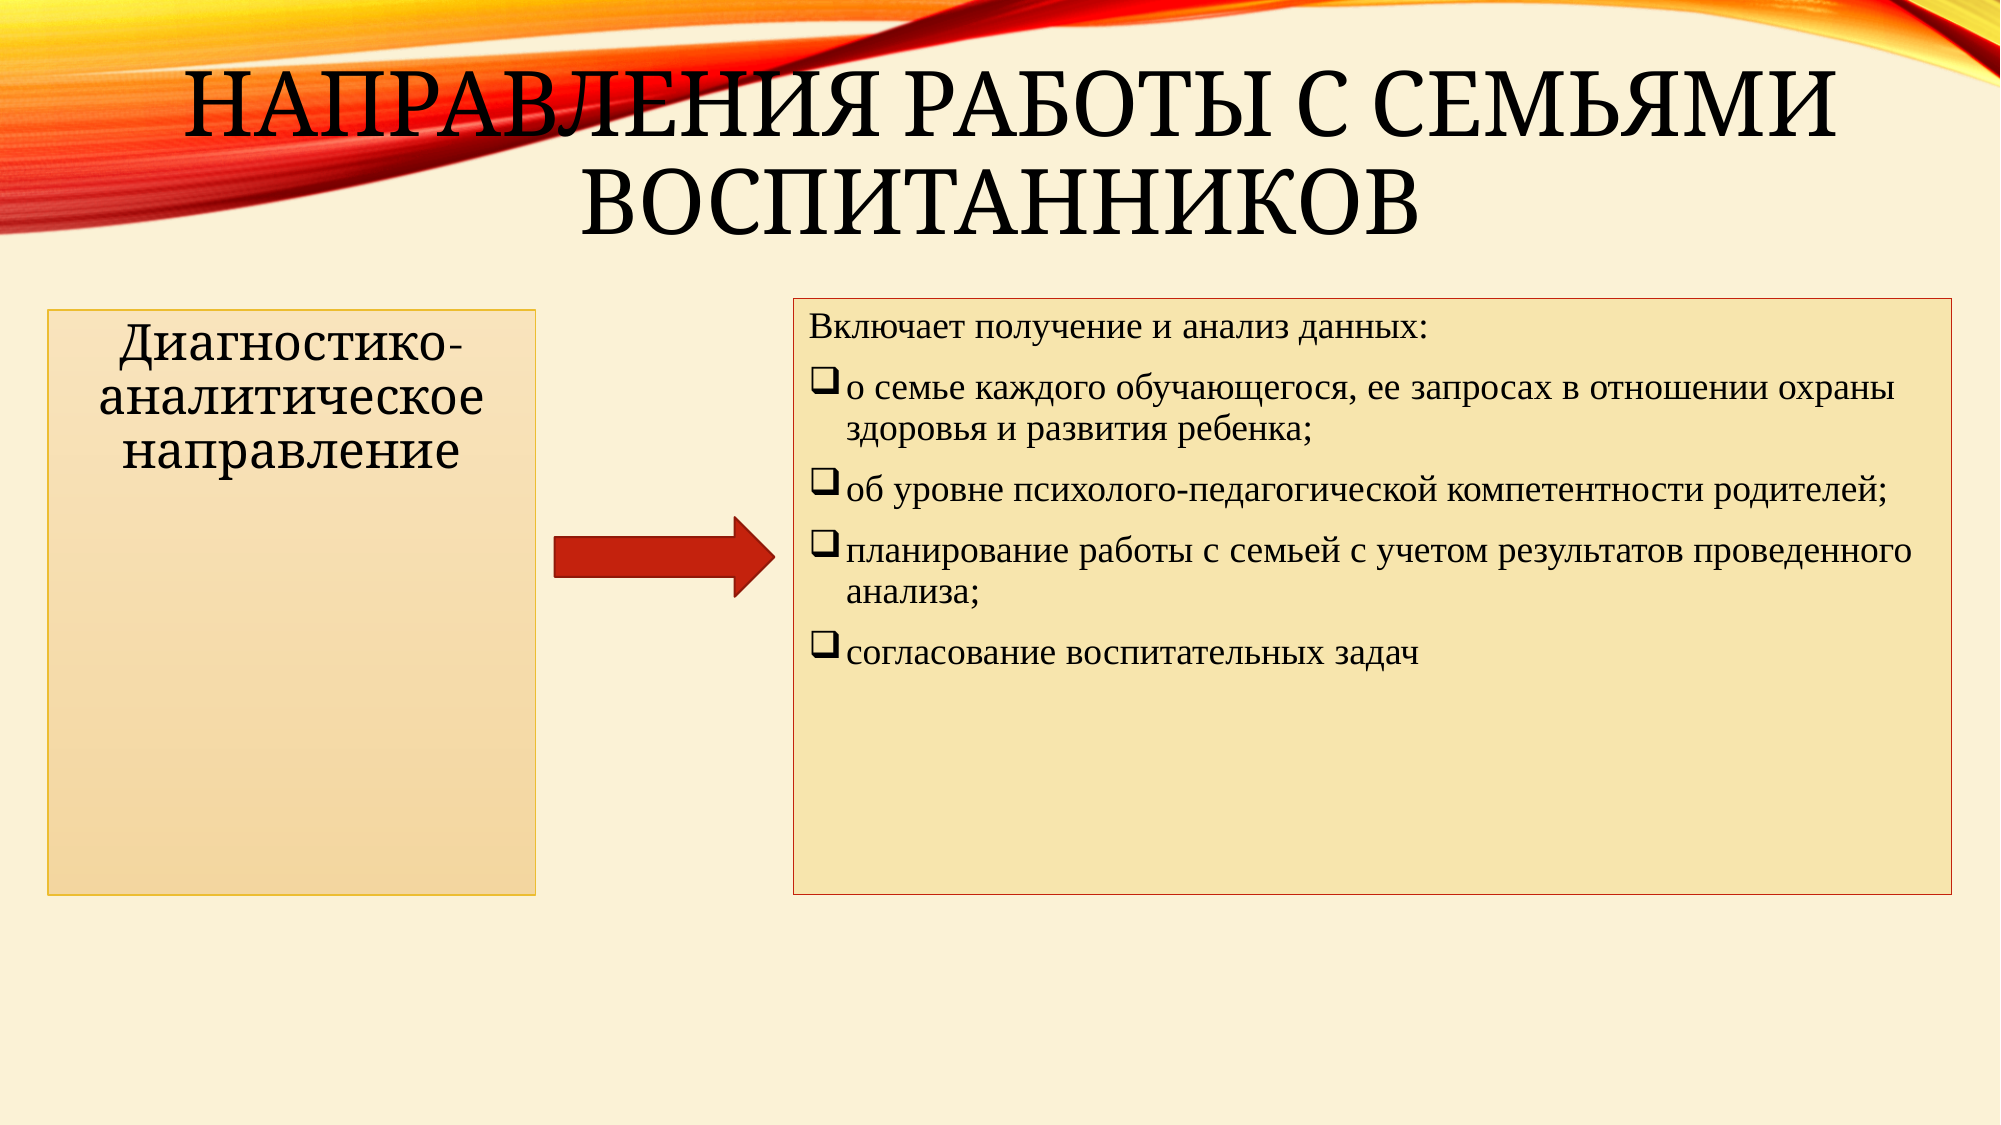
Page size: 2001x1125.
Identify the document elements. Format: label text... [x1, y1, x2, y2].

text_box [553, 516, 776, 598]
picture [0, 0, 2000, 237]
list Диагностико-аналитическое направление [47, 309, 536, 896]
title Направления работы с семьями ВОСПИТАННИКОВ [76, 50, 1947, 263]
text_box Включает получение и анализ данных: о семье каждого обучающегося, ее запросах в отношении охраны здоровья и развития ребенка; об уровне психолого-педагогической компетентности родителей; планирование работы с семьей с учетом результатов проведенного анализа; согласование воспитательных задач [793, 298, 1952, 895]
